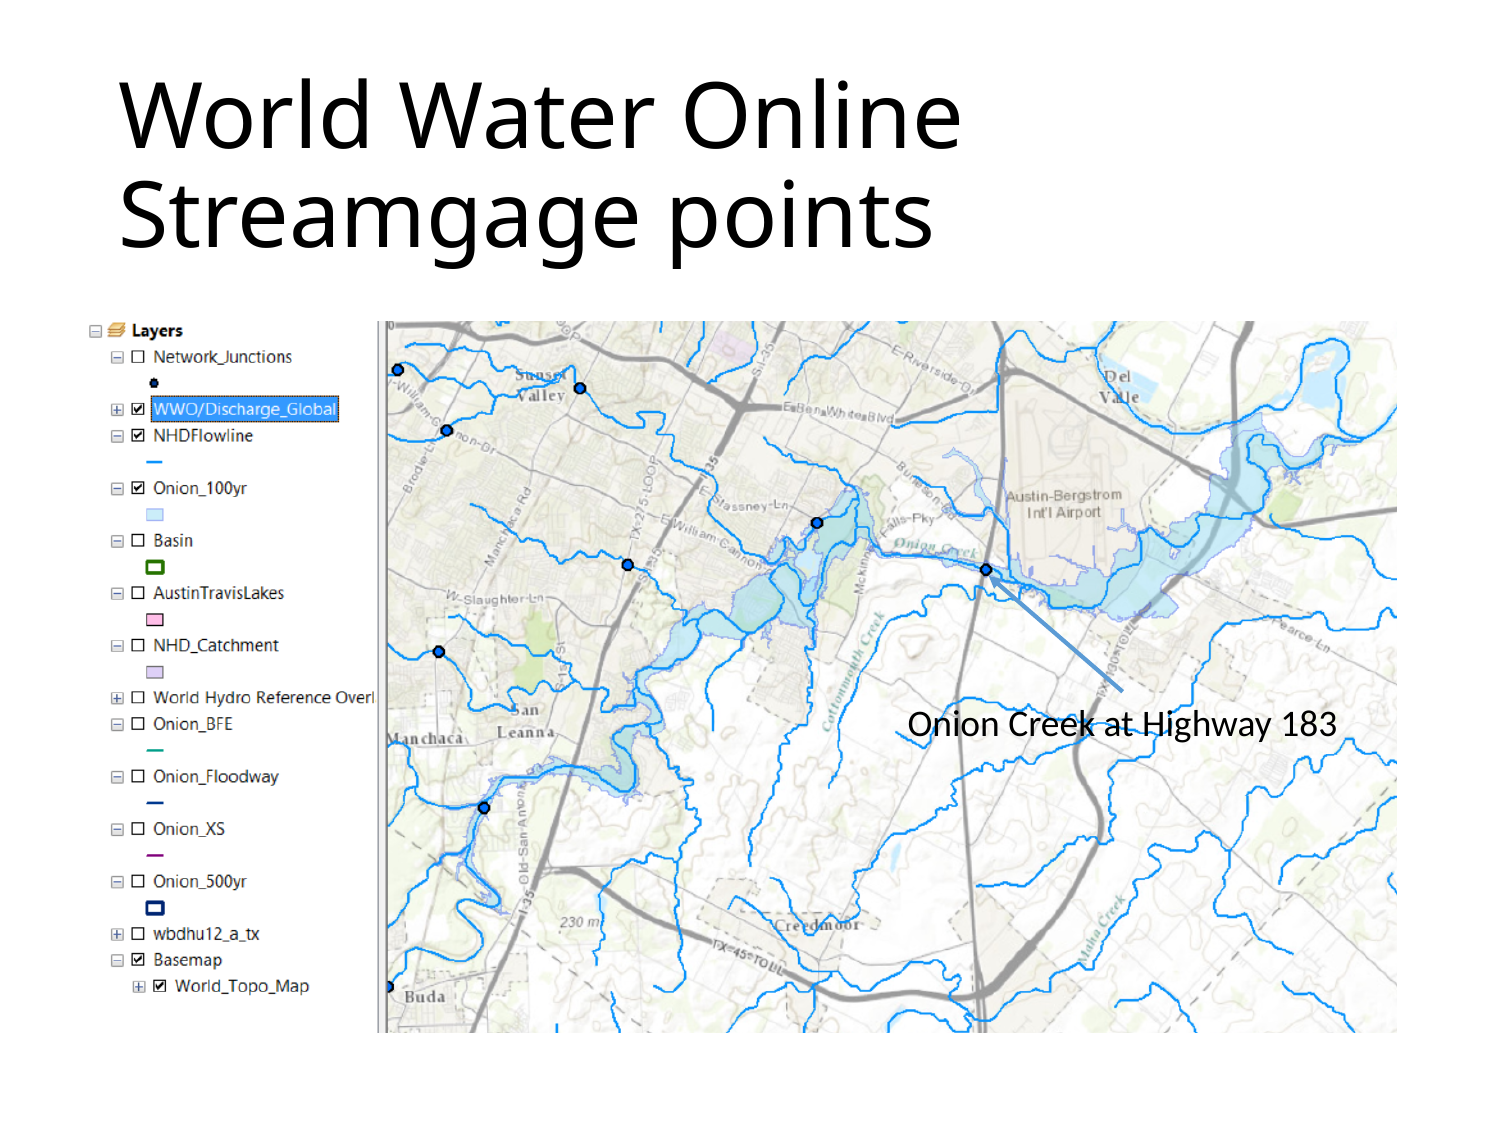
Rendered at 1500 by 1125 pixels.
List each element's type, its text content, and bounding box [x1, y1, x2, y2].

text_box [988, 575, 1123, 692]
title World Water Online Streamgage points [103, 59, 1397, 278]
picture [84, 320, 1397, 1033]
